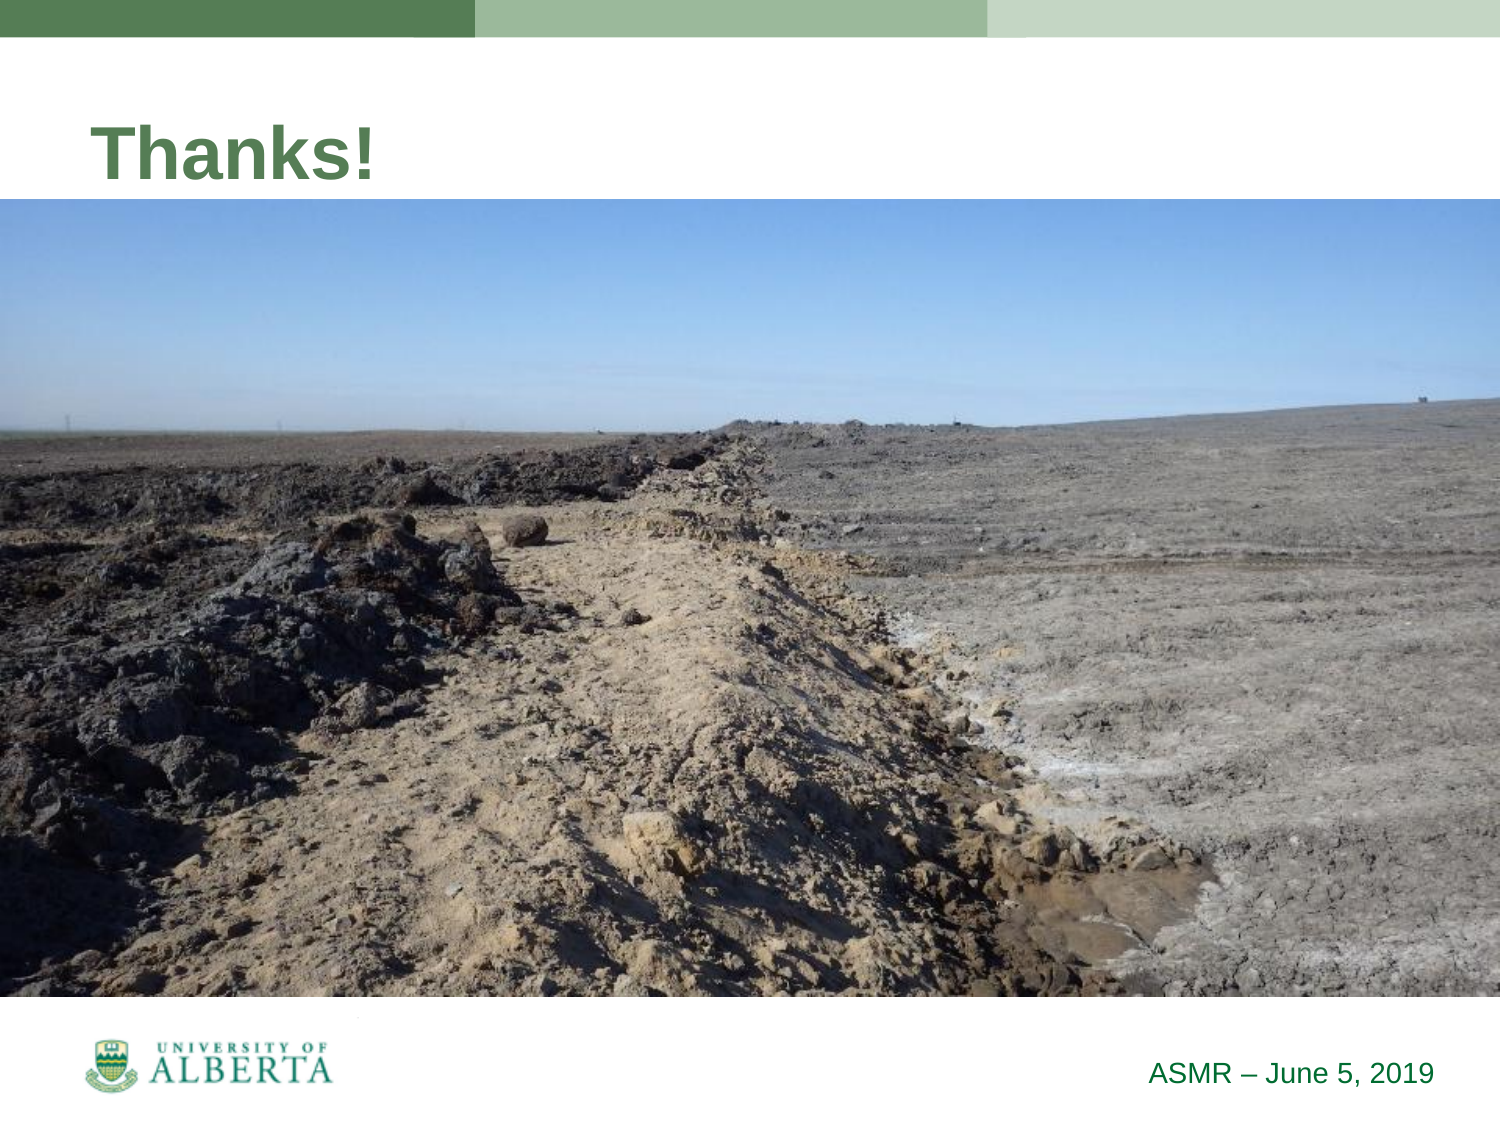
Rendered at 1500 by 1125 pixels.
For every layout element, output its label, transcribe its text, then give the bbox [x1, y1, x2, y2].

picture [0, 199, 1500, 998]
title Thanks! [75, 50, 1350, 197]
picture [61, 1017, 359, 1110]
